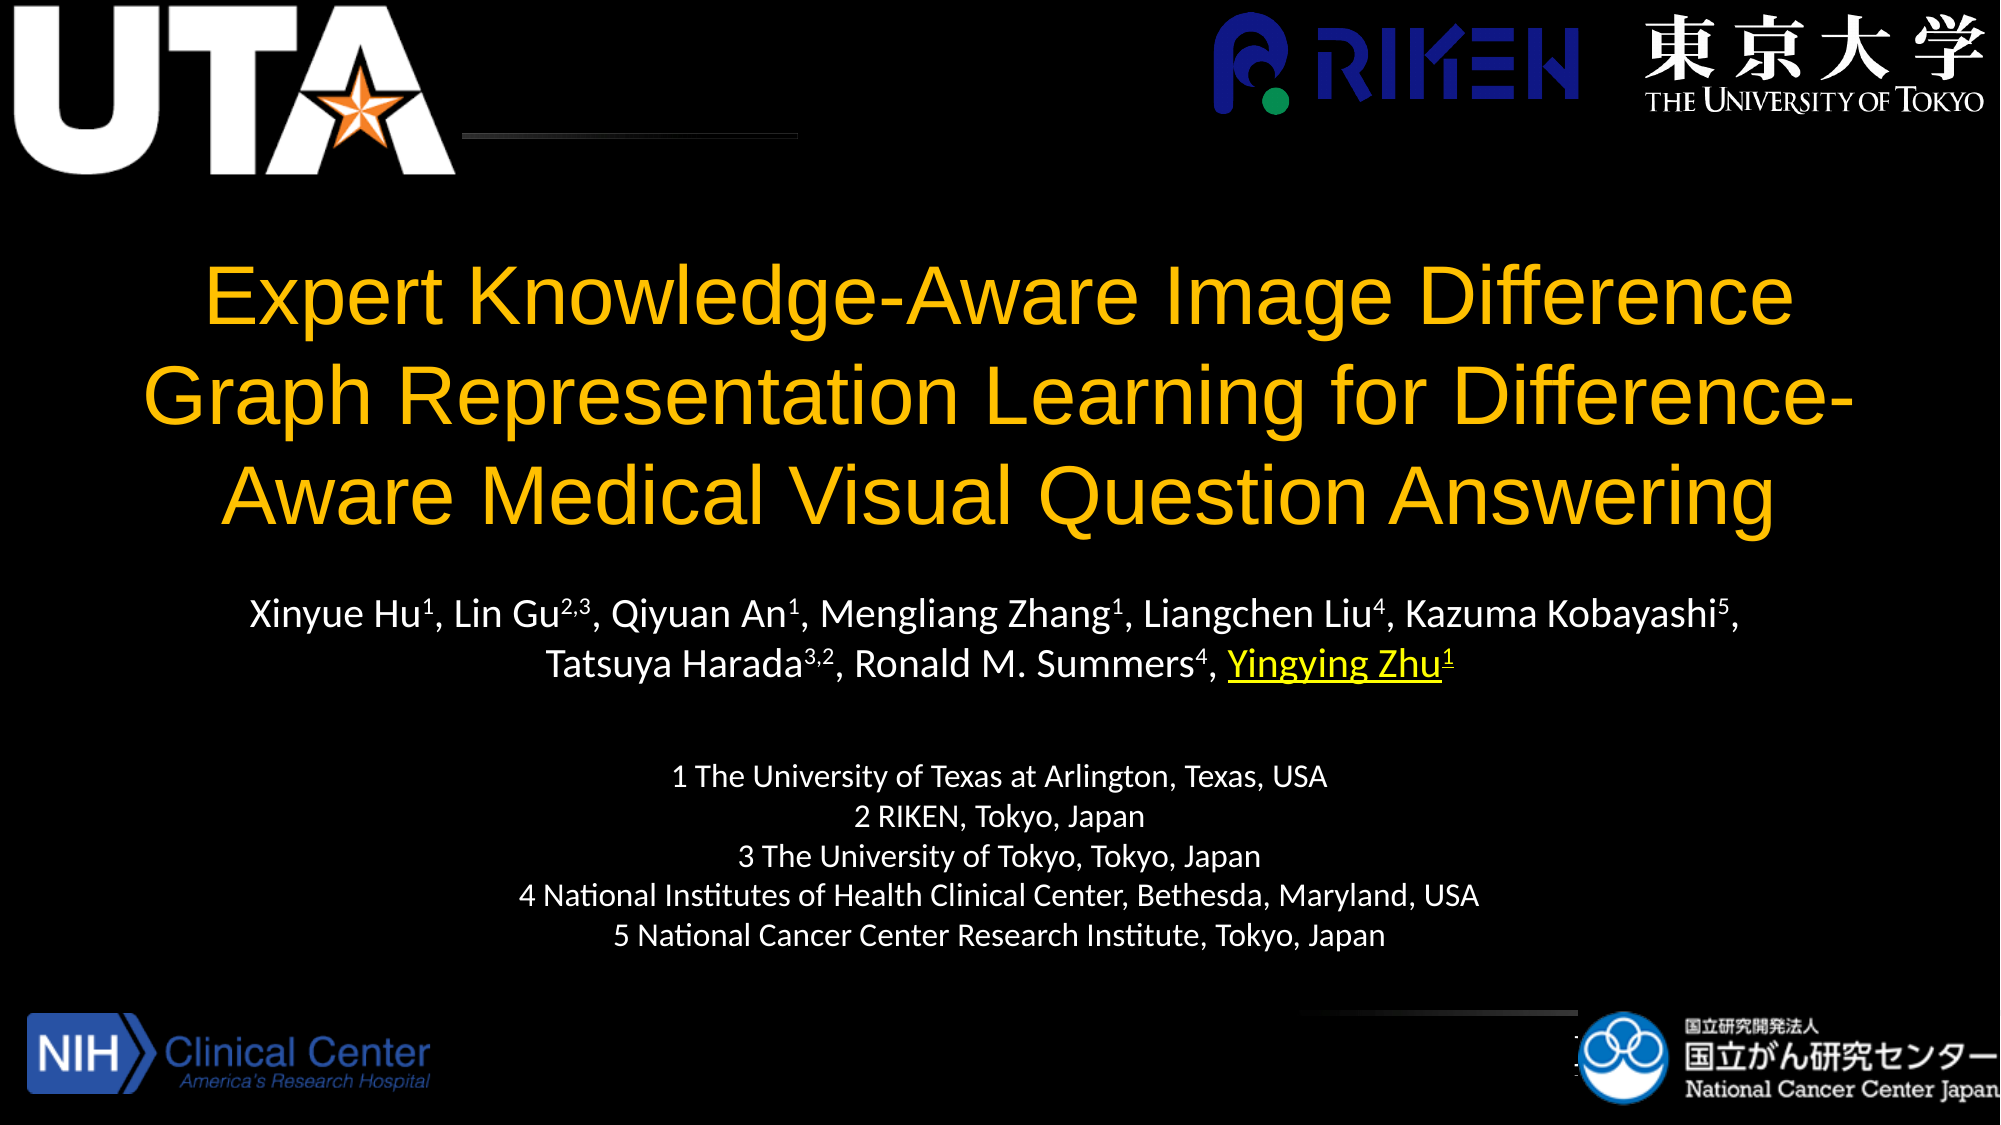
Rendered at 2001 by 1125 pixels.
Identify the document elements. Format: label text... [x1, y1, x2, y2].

picture [1213, 12, 1579, 115]
picture [1634, 7, 2000, 121]
picture [0, 0, 797, 181]
picture [1202, 1009, 2001, 1107]
text_box 1 The University of Texas at Arlington, Texas, USA 2 RIKEN, Tokyo, Japan 3 The University of Tokyo, Tokyo, Japan 4 National Institutes of Health Clinical Center, Bethesda, Maryland, USA 5 National Cancer Center Research Institute, Tokyo, Japan [215, 746, 1785, 961]
text_box Expert Knowledge-Aware Image Difference Graph Representation Learning for Difference-Aware Medical Visual Question Answering [125, 203, 1874, 580]
text_box Xinyue Hu1, Lin Gu2,3, Qiyuan An1, Mengliang Zhang1, Liangchen Liu4, Kazuma Kobayashi5, Tatsuya Harada3,2, Ronald M. Summers4, Yingying Zhu1 [215, 578, 1785, 693]
picture [27, 1013, 435, 1094]
